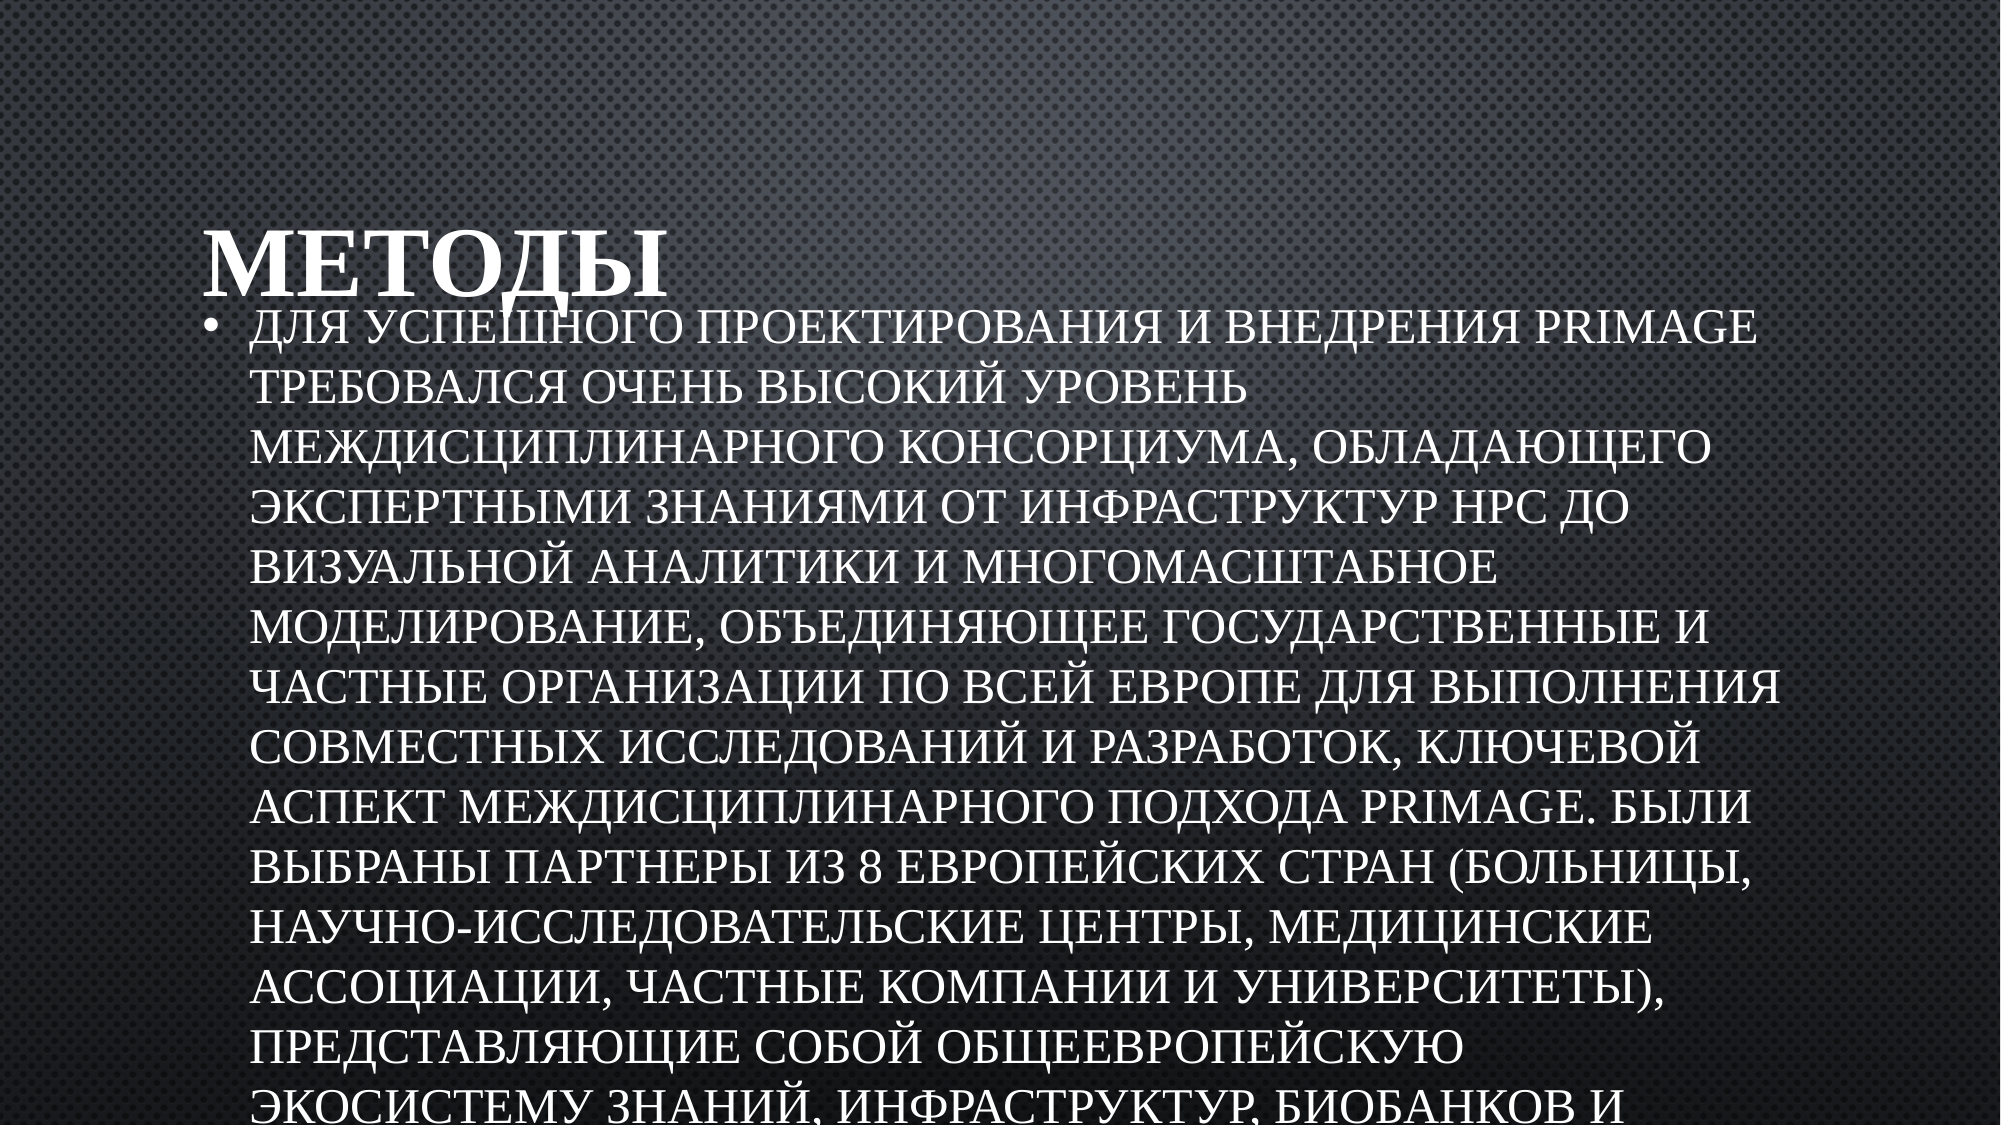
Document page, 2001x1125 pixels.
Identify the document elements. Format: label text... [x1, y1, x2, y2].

list Для успешного проектирования и внедрения PRIMAGE требовался очень высокий уровень междисциплинарного консорциума, обладающего экспертными знаниями от инфраструктур HPC до визуальной аналитики и многомасштабное моделирование, объединяющее государственные и частные организации по всей Европе для выполнения совместных исследований и разработок, ключевой аспект междисциплинарного подхода PRIMAGE. Были выбраны партнеры из 8 европейских стран (больницы, научно-исследовательские центры, медицинские ассоциации, частные компании и университеты), представляющие собой общеевропейскую экосистему знаний, инфраструктур, биобанков и технологий в области онкологии. [187, 437, 1813, 1050]
title Методы [187, 99, 1813, 413]
